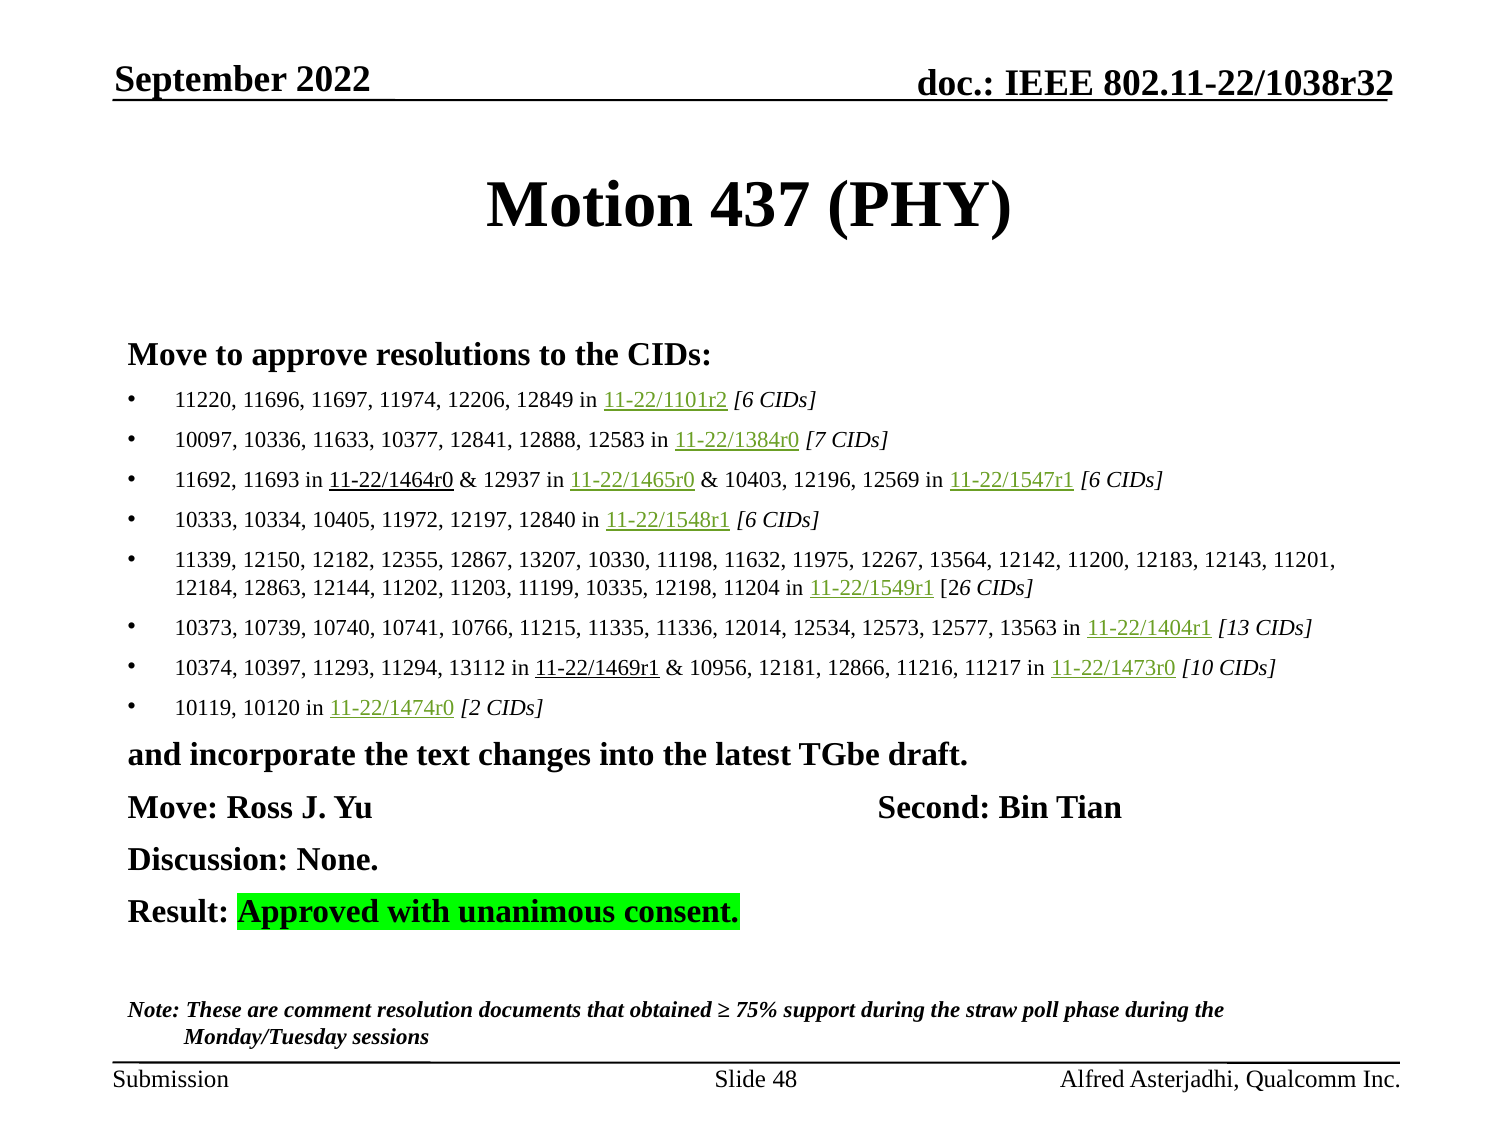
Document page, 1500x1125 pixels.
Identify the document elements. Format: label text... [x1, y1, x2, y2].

footer Alfred Asterjadhi, Qualcomm Inc. [878, 1061, 1402, 1093]
slide_number Slide 48 [712, 1061, 800, 1123]
list Move to approve resolutions to the CIDs: 11220, 11696, 11697, 11974, 12206, 12849 in 11-22/1101r2 [6 CIDs] 10097, 10336, 11633, 10377, 12841, 12888, 12583 in 11-22/1384r0 [7 CIDs] 11692, 11693 in 11-22/1464r0 & 12937 in 11-22/1465r0 & 10403, 12196, 12569 in 11-22/1547r1 [6 CIDs] 10333, 10334, 10405, 11972, 12197, 12840 in 11-22/1548r1 [6 CIDs] 11339, 12150, 12182, 12355, 12867, 13207, 10330, 11198, 11632, 11975, 12267, 13564, 12142, 11200, 12183, 12143, 11201, 12184, 12863, 12144, 11202, 11203, 11199, 10335, 12198, 11204 in 11-22/1549r1 [26 CIDs] 10373, 10739, 10740, 10741, 10766, 11215, 11335, 11336, 12014, 12534, 12573, 12577, 13563 in 11-22/1404r1 [13 CIDs] 10374, 10397, 11293, 11294, 13112 in 11-22/1469r1 & 10956, 12181, 12866, 11216, 11217 in 11-22/1473r0 [10 CIDs] 10119, 10120 in 11-22/1474r0 [2 CIDs] and incorporate the text changes into the latest TGbe draft. Move: Ross J. Yu Second: Bin Tian Discussion: None. Result: Approved with unanimous consent. Note: These are comment resolution documents that obtained ≥ 75% support during the straw poll phase during the Monday/Tuesday sessions [112, 324, 1402, 1063]
title Motion 437 (PHY) [112, 112, 1388, 288]
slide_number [114, 54, 423, 100]
